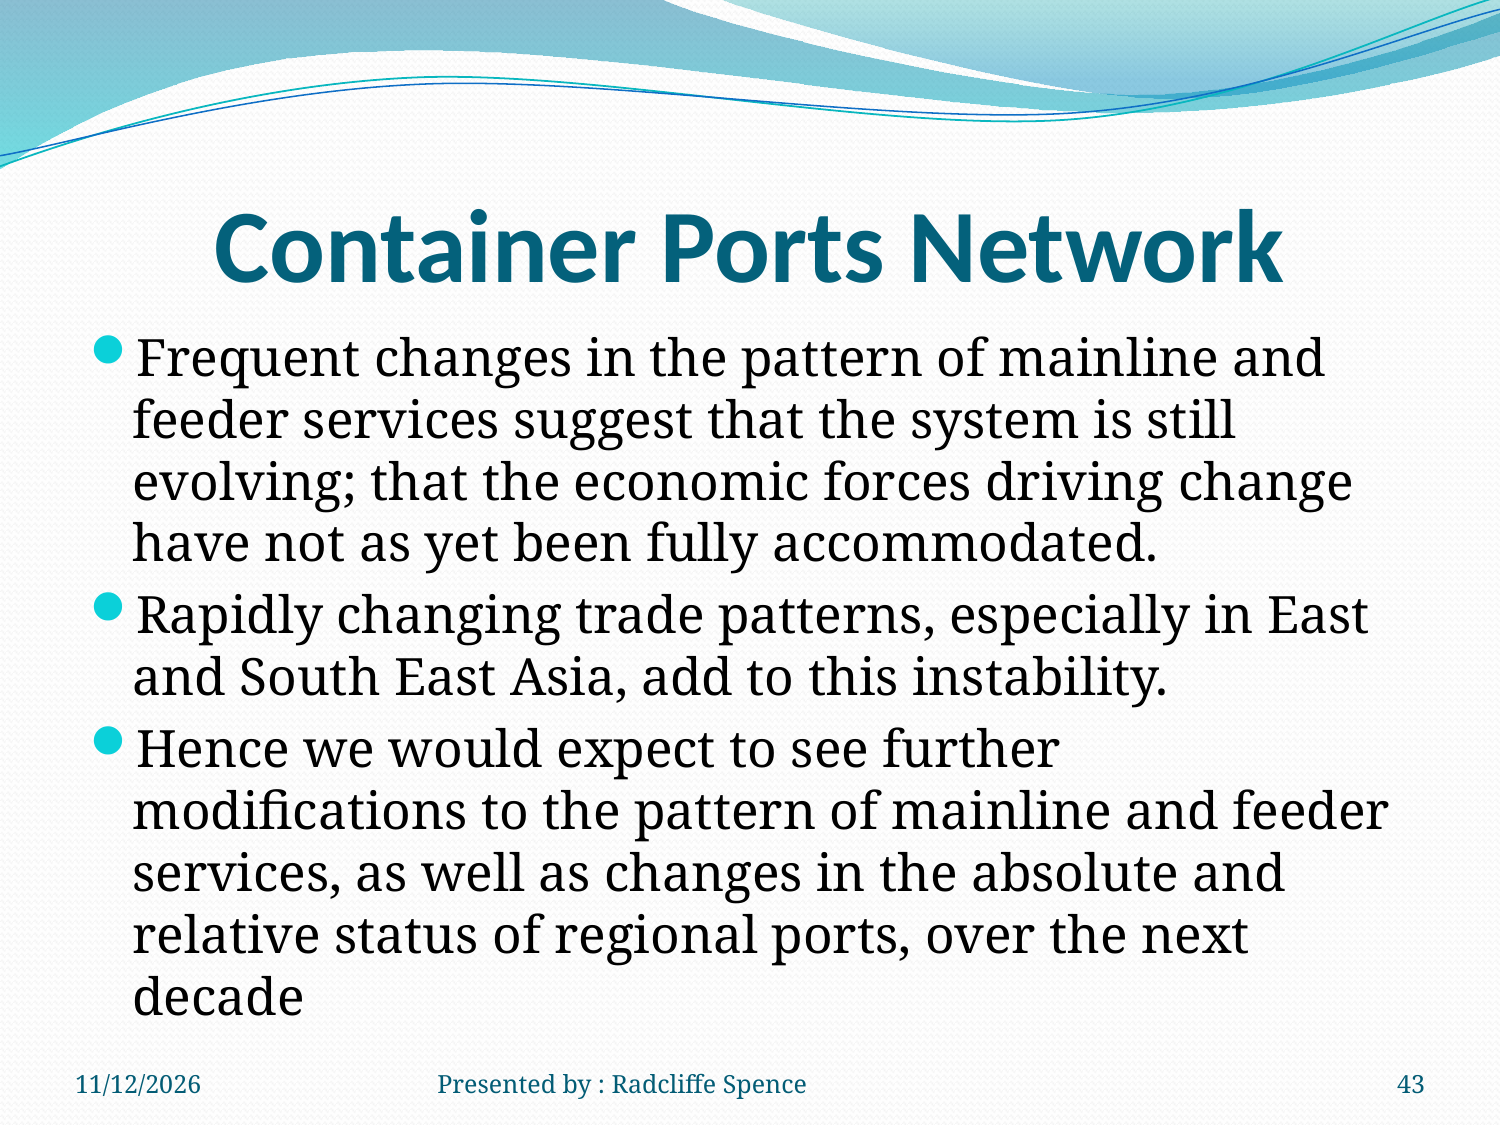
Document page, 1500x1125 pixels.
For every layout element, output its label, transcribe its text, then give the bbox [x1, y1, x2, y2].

footer Presented by : Radcliffe Spence [437, 1042, 988, 1103]
title Container Ports Network [75, 115, 1425, 303]
slide_number 43 [1299, 1042, 1425, 1103]
list Frequent changes in the pattern of mainline and feeder services suggest that the system is still evolving; that the economic forces driving change have not as yet been fully accommodated. Rapidly changing trade patterns, especially in East and South East Asia, add to this instability. Hence we would expect to see further modifications to the pattern of mainline and feeder services, as well as changes in the absolute and relative status of regional ports, over the next decade [75, 317, 1425, 1038]
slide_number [75, 1042, 425, 1103]
